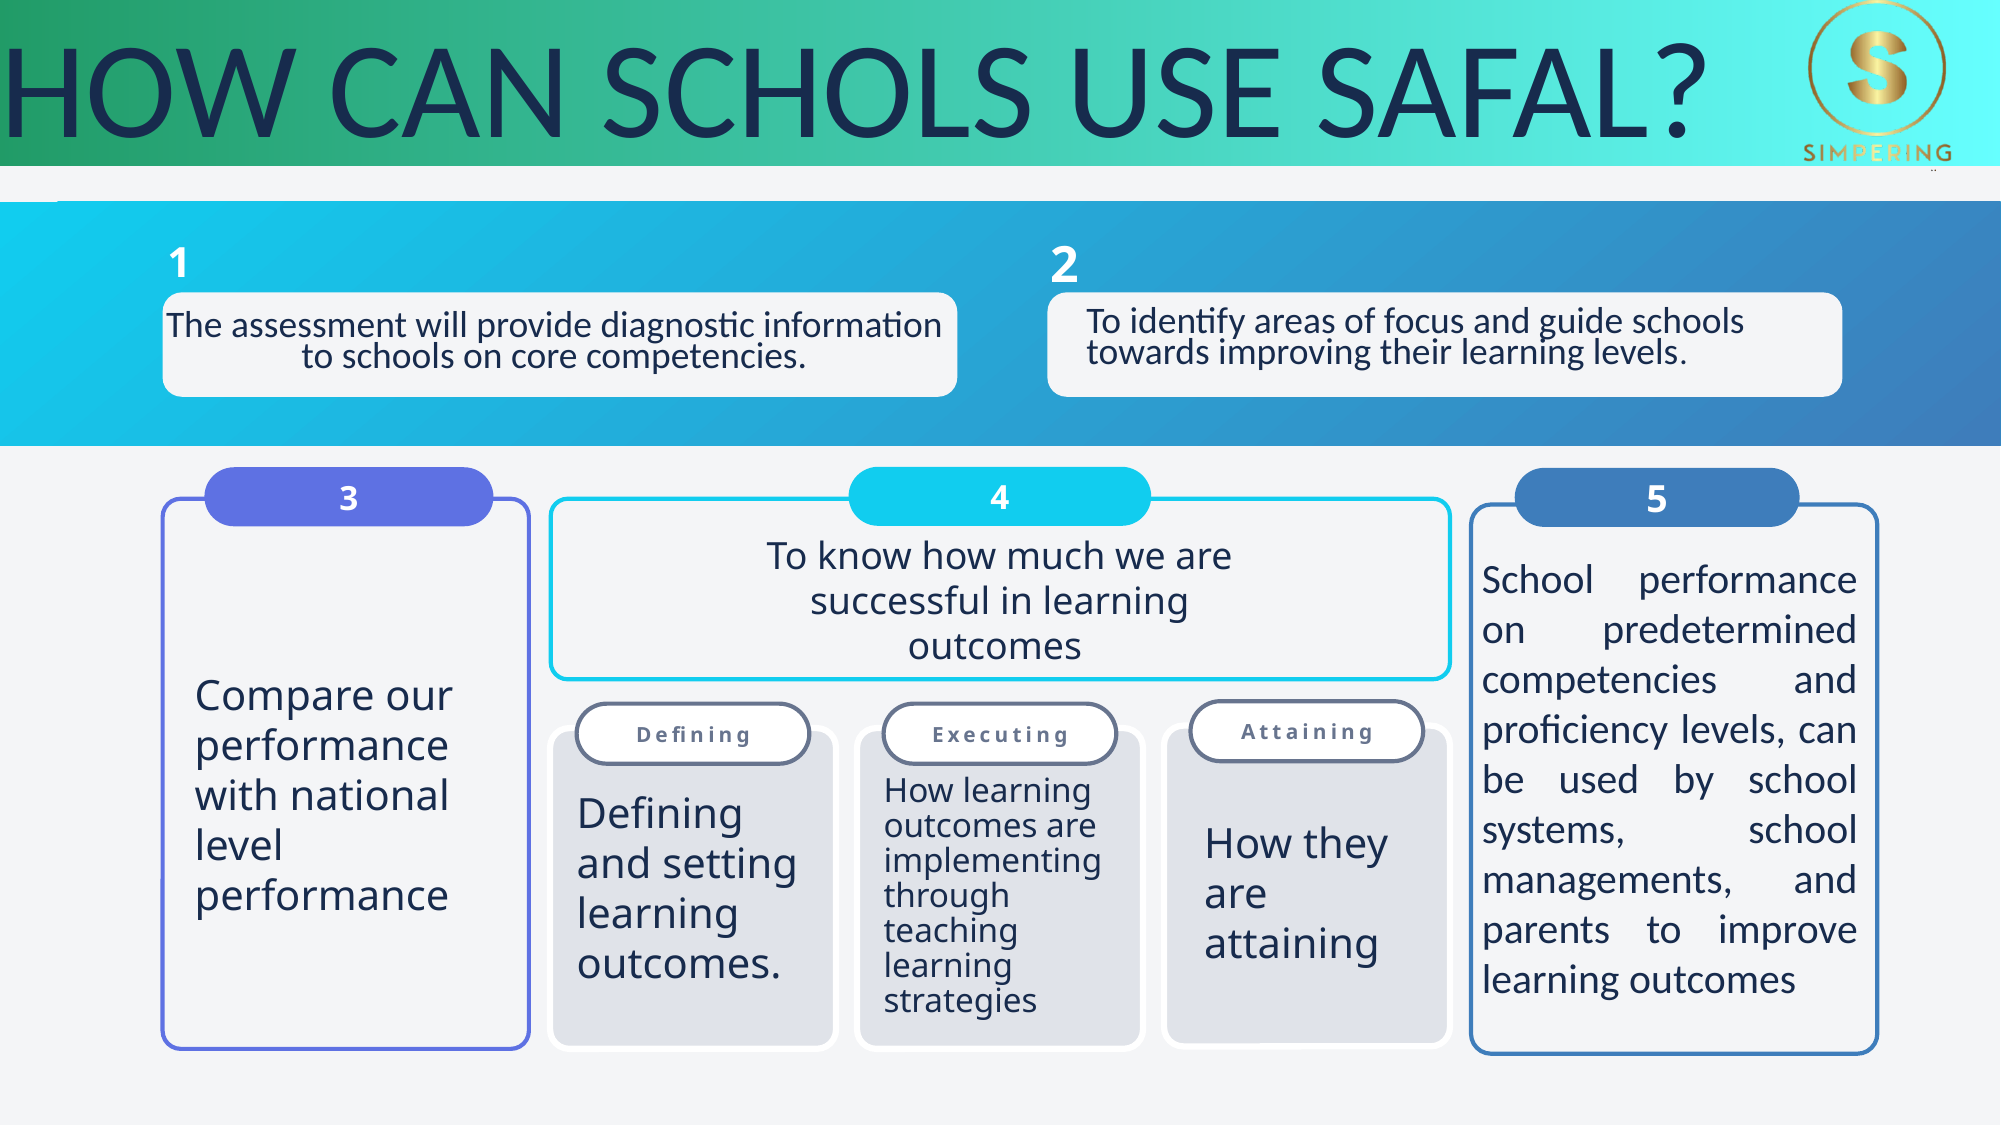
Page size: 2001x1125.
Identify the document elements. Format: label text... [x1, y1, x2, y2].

text_box 2 [1026, 232, 1351, 294]
text_box To know how much we are successful in learning outcomes [722, 532, 1277, 668]
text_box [1164, 701, 1450, 1047]
text_box 1 [143, 229, 468, 291]
text_box 5 [1513, 466, 1801, 528]
text_box The assessment will provide diagnostic information to schools on core competencies. [157, 314, 953, 376]
text_box 3 [203, 466, 495, 528]
text_box Executing [883, 702, 1117, 728]
text_box [161, 291, 959, 398]
text_box [1469, 503, 1879, 1055]
text_box To identify areas of focus and guide schools towards improving their learning levels. [1086, 310, 1760, 372]
text_box [0, 201, 2000, 447]
text_box [549, 497, 1452, 681]
text_box HOW CAN SCHOLS USE SAFAL? [0, 0, 1700, 166]
text_box Compare our performance with national level performance [194, 668, 502, 919]
text_box [1046, 291, 1844, 398]
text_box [857, 728, 1143, 1049]
text_box [161, 497, 530, 1050]
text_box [550, 703, 837, 1049]
text_box School performance on predetermined competencies and proficiency levels, can be used by school systems, school managements, and parents to improve learning outcomes [1481, 551, 1858, 1003]
picture [1700, 0, 2000, 184]
text_box 4 [847, 465, 1153, 527]
